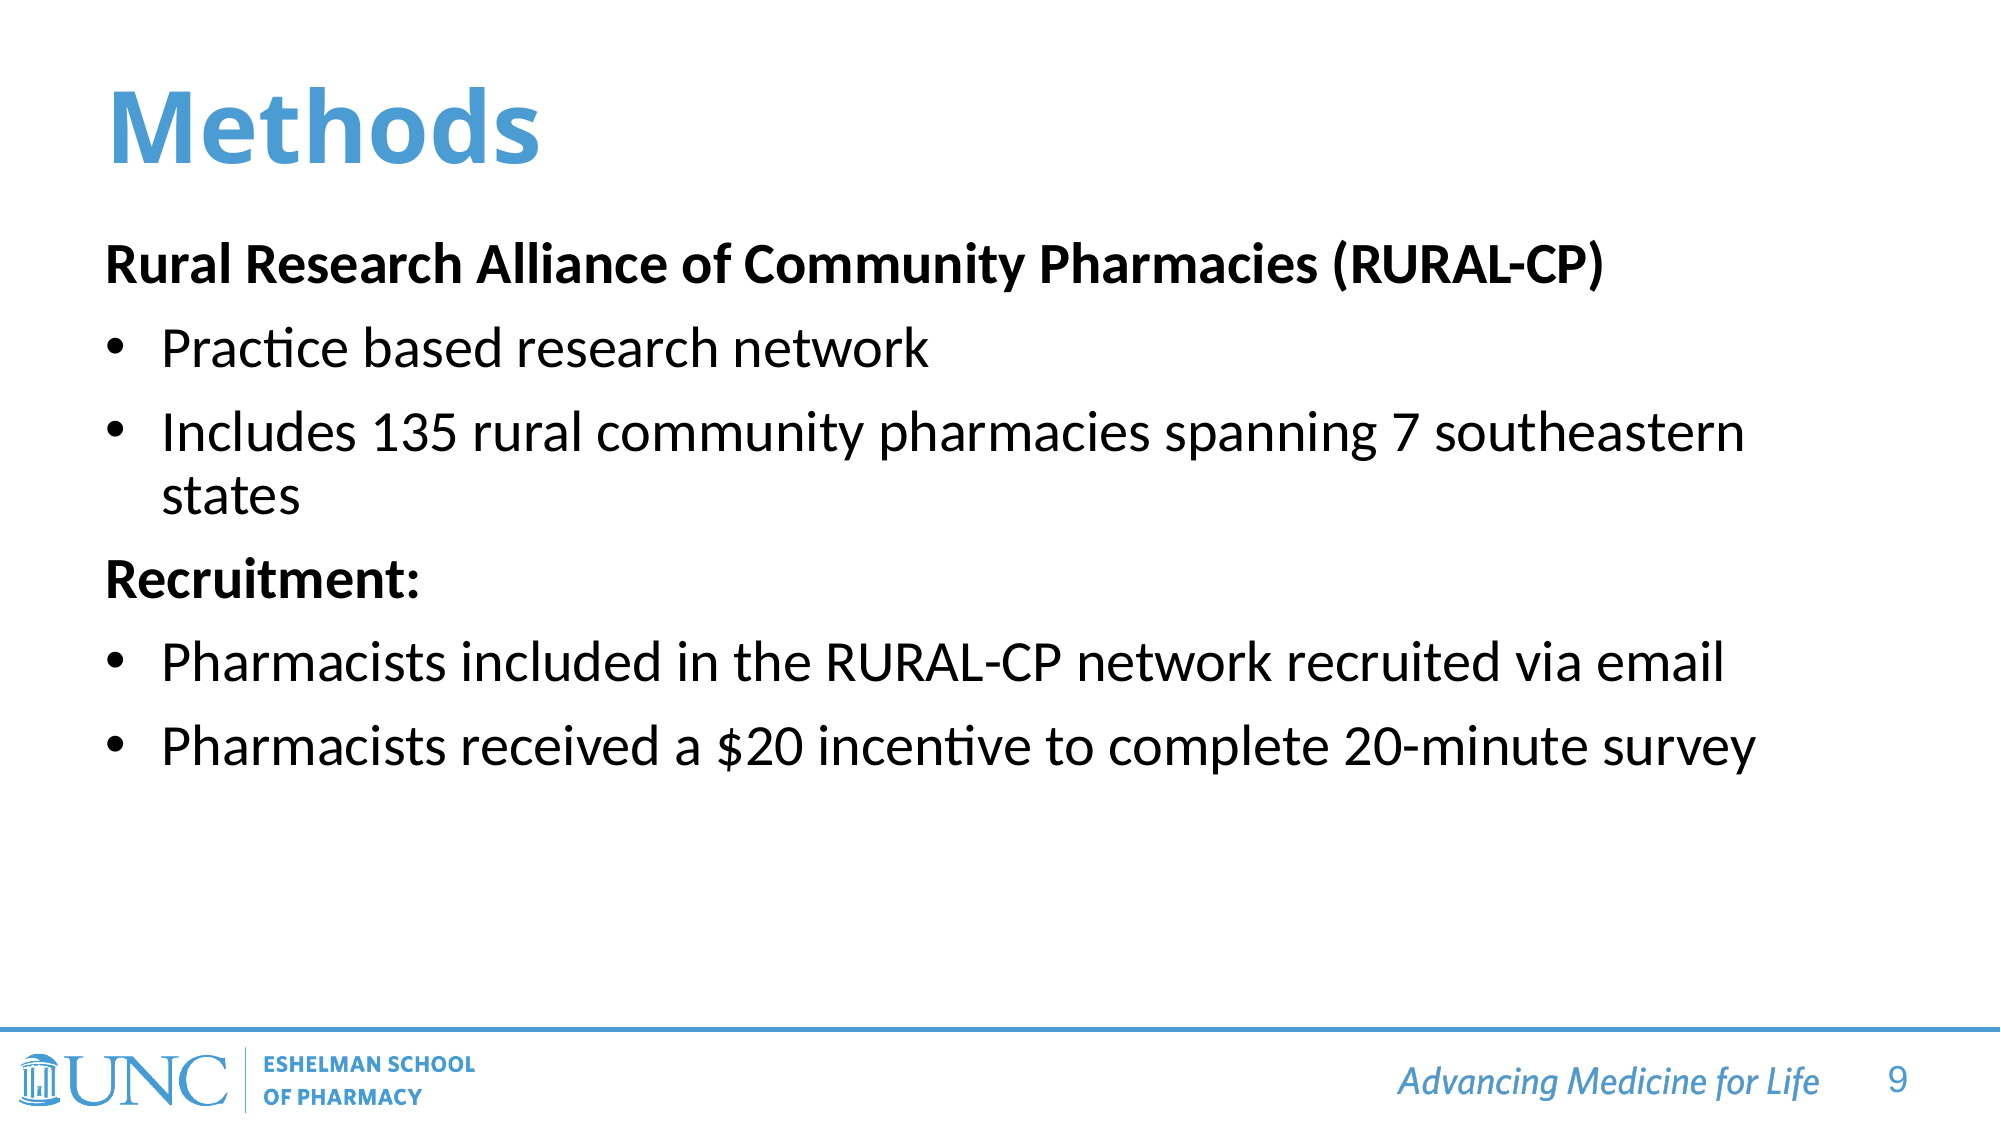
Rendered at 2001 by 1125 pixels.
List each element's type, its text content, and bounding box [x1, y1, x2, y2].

picture [19, 1047, 475, 1113]
list Rural Research Alliance of Community Pharmacies (RURAL-CP) Practice based research network Includes 135 rural community pharmacies spanning 7 southeastern states Recruitment: Pharmacists included in the RURAL-CP network recruited via email Pharmacists received a $20 incentive to complete 20-minute survey [90, 226, 1873, 308]
list Methods [90, 69, 1873, 183]
picture [1364, 1020, 1878, 1110]
